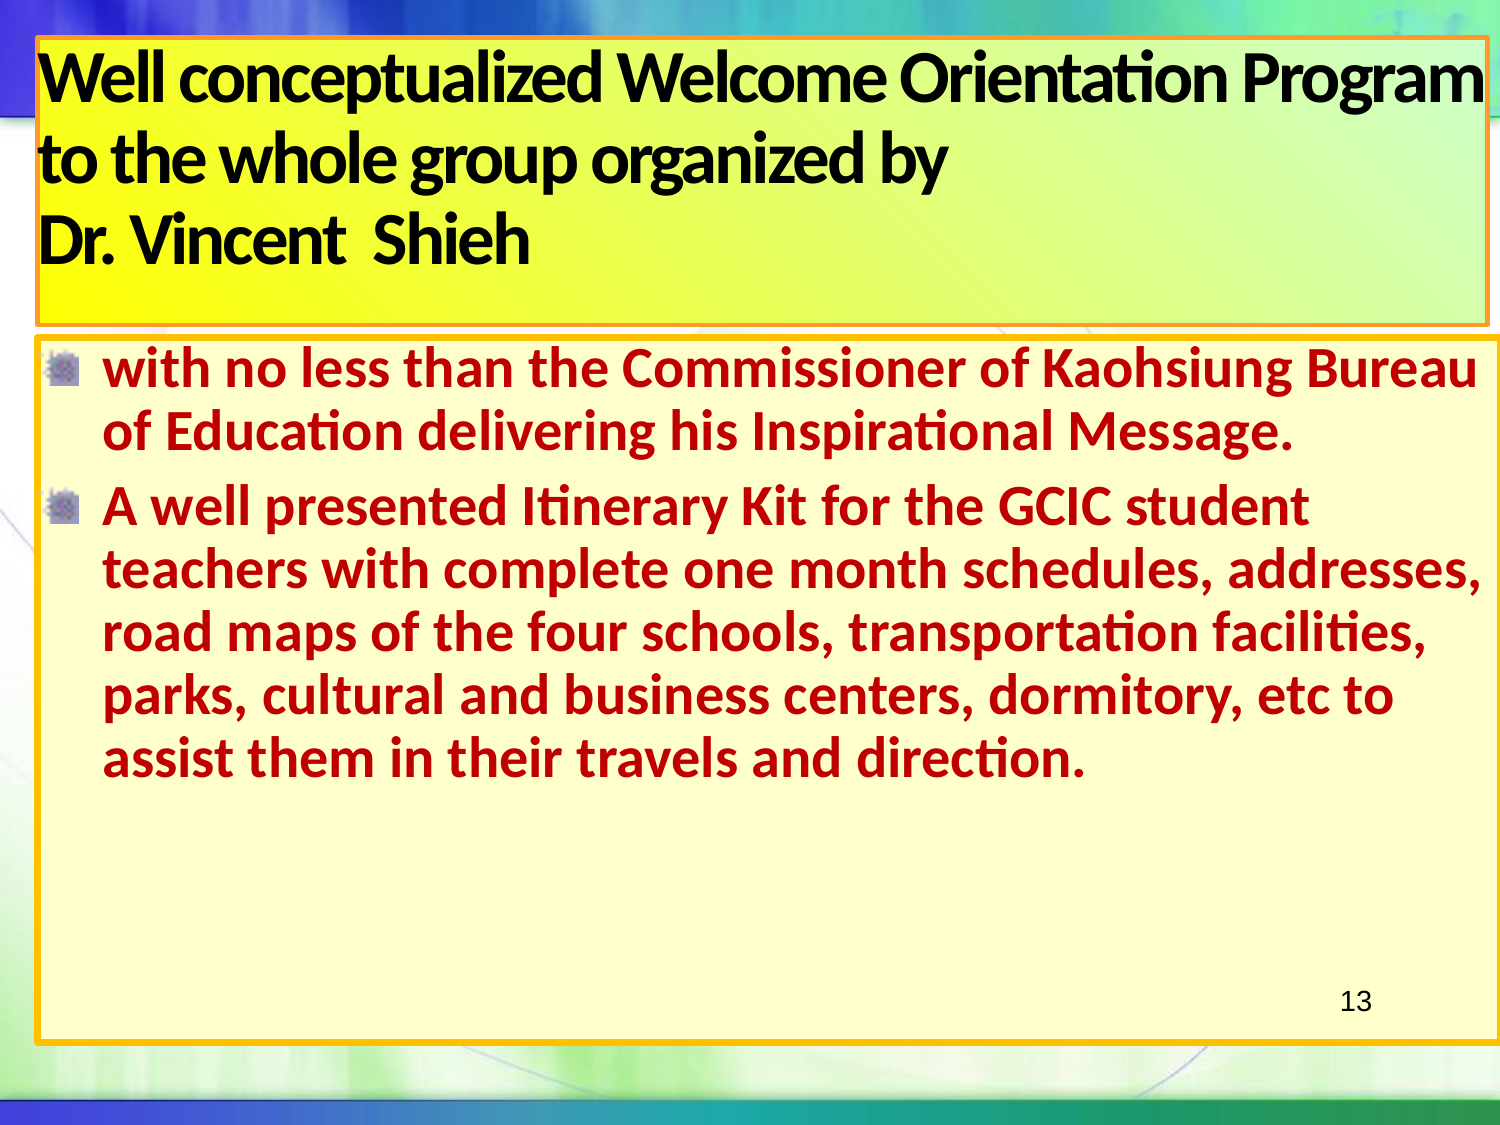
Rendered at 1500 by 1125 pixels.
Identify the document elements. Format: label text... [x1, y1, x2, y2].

list with no less than the Commissioner of Kaohsiung Bureau of Education delivering his Inspirational Message. A well presented Itinerary Kit for the GCIC student teachers with complete one month schedules, addresses, road maps of the four schools, transportation facilities, parks, cultural and business centers, dormitory, etc to assist them in their travels and direction. [37, 337, 1500, 1043]
title Well conceptualized Welcome Orientation Program to the whole group organized by Dr. Vincent Shieh [35, 35, 1490, 327]
slide_number 13 [1325, 975, 1450, 1075]
picture [0, 0, 1500, 1125]
